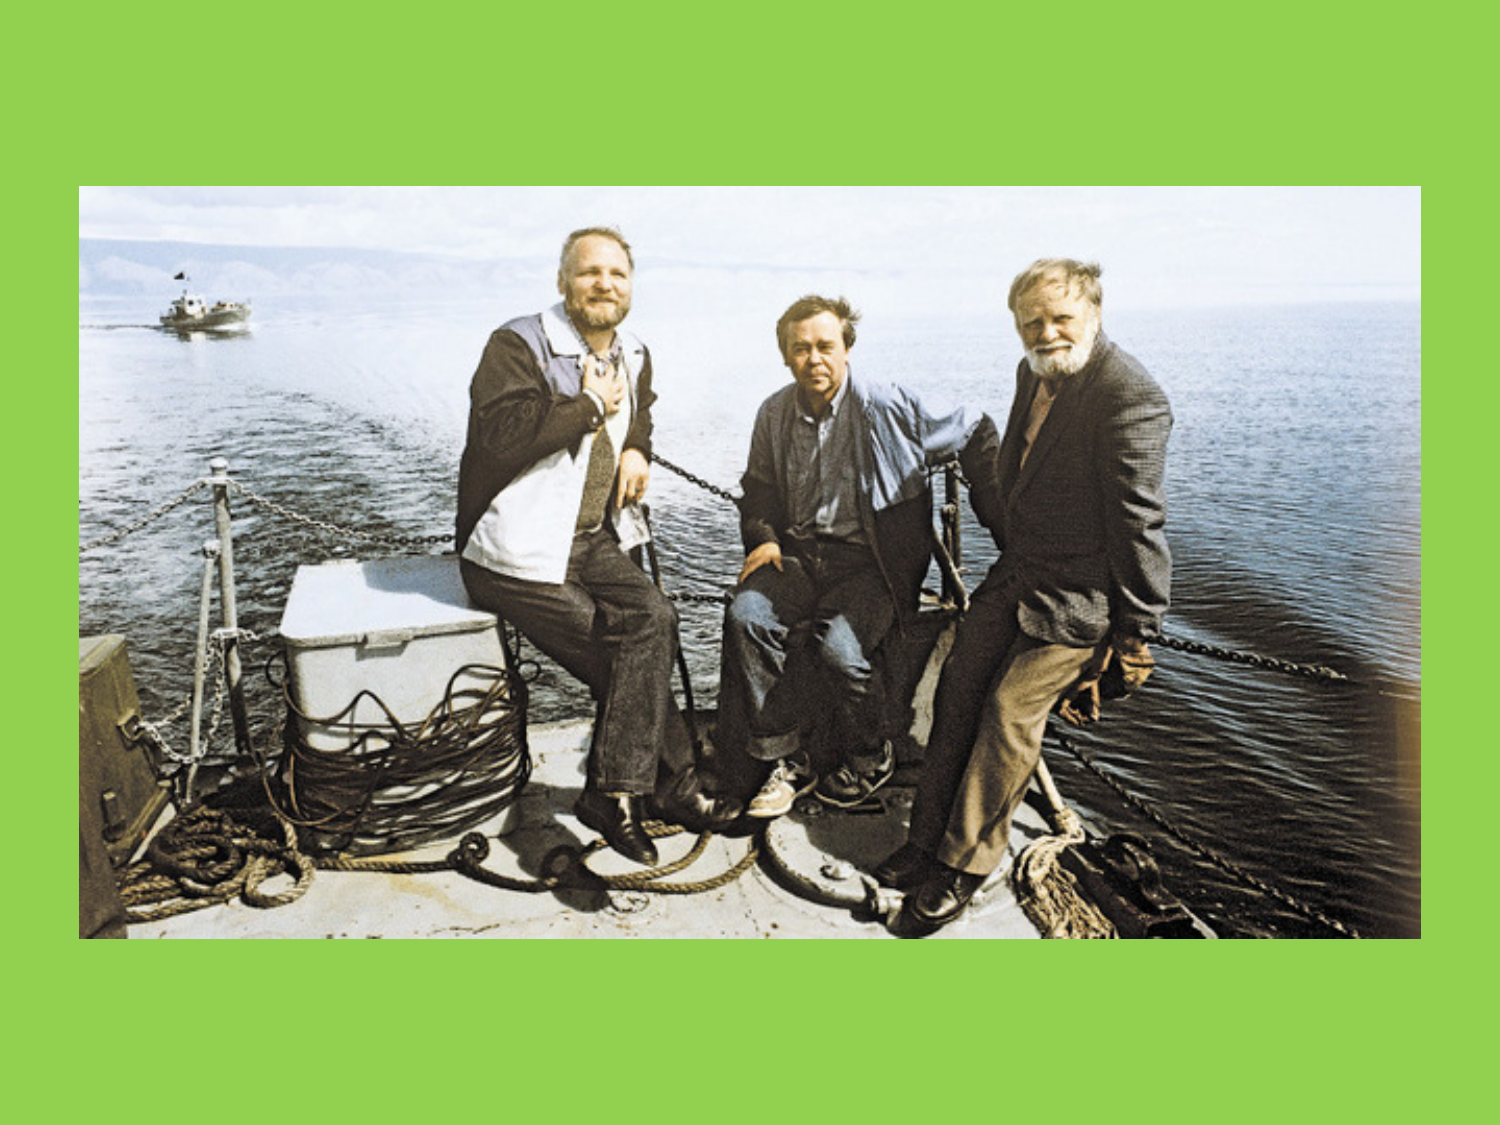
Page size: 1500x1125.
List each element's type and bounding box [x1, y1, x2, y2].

picture [78, 186, 1422, 939]
